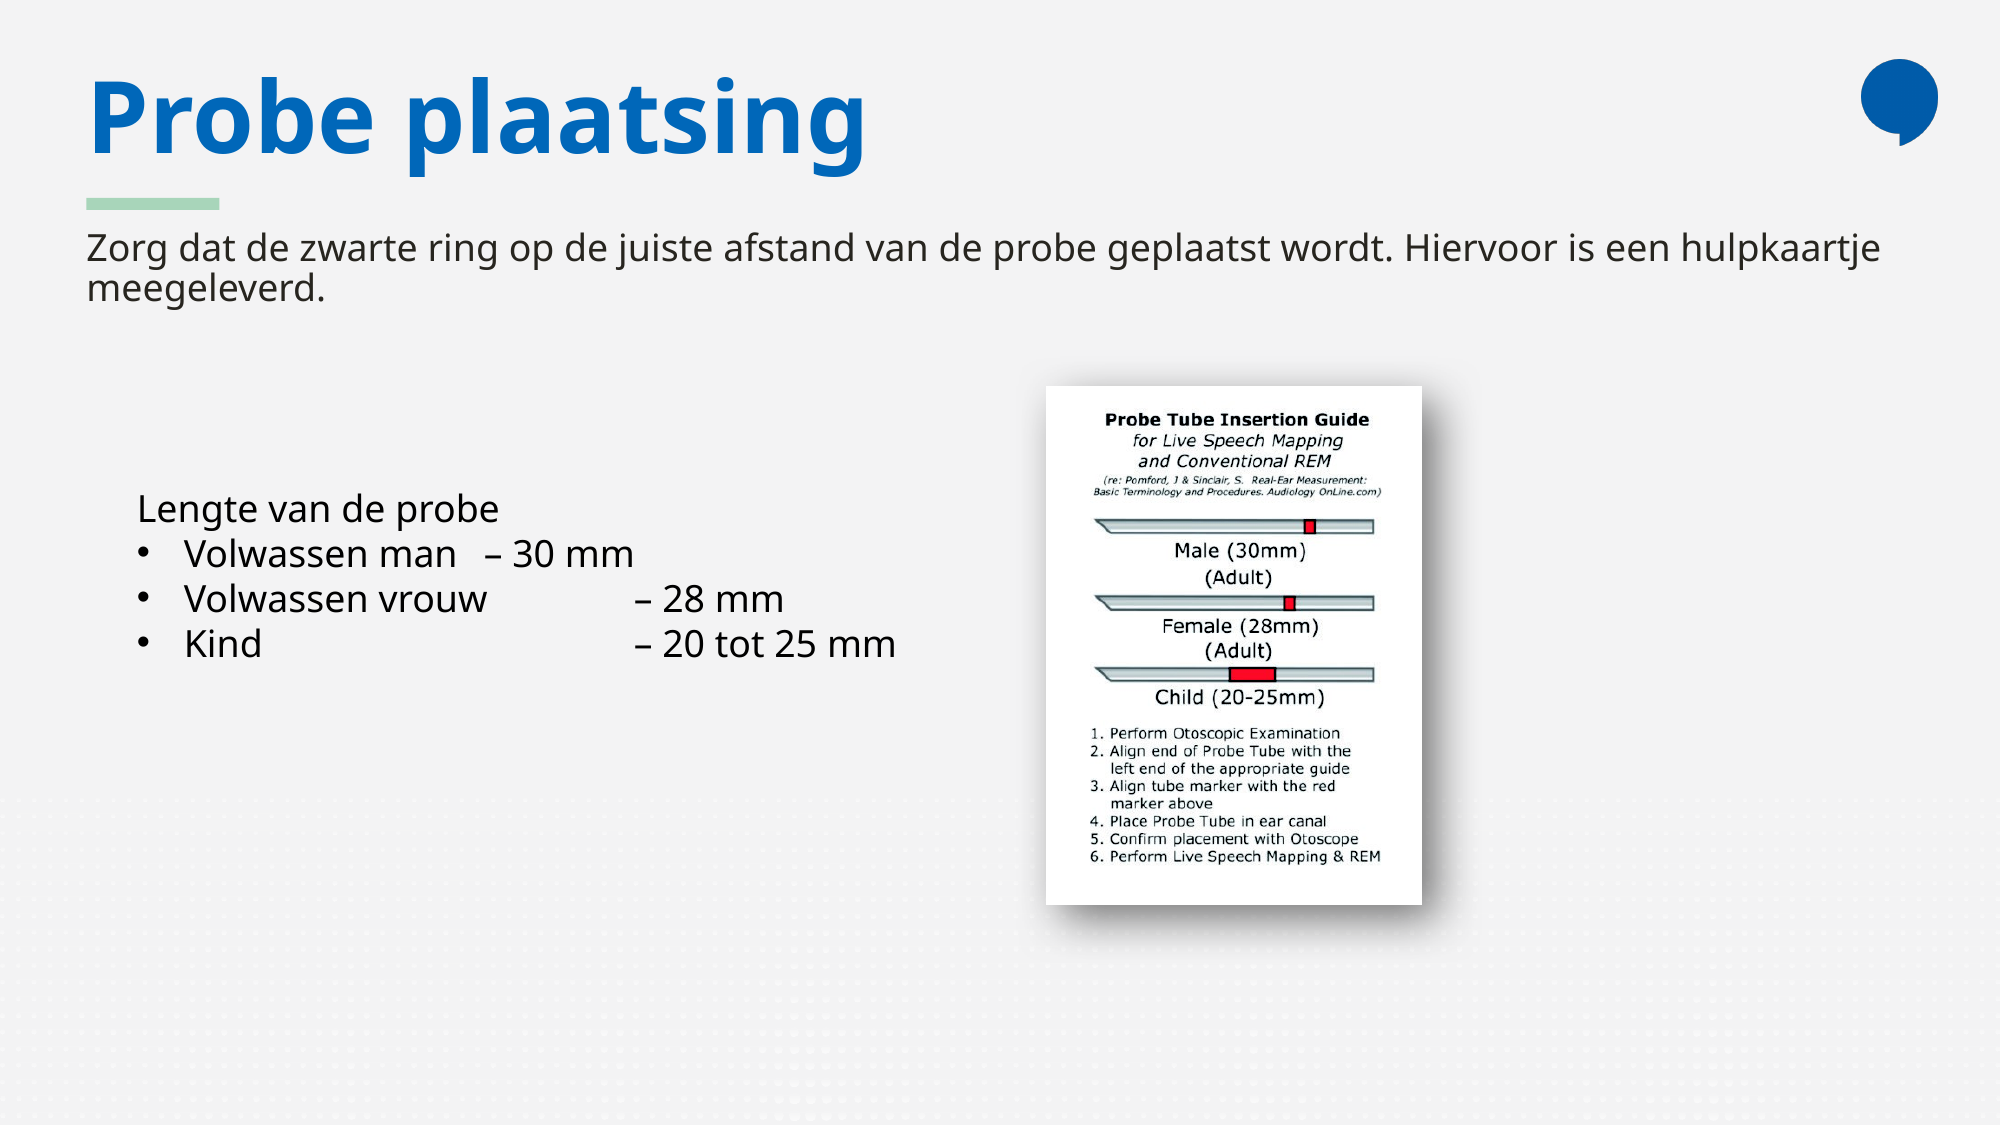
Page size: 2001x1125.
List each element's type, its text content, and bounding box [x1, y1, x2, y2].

picture [1861, 59, 1938, 146]
title Probe plaatsing [86, 59, 1519, 191]
picture [1046, 386, 1422, 905]
list Zorg dat de zwarte ring op de juiste afstand van de probe geplaatst wordt. Hiervoor is een hulpkaartje meegeleverd. [86, 221, 1914, 1014]
text_box Lengte van de probe Volwassen man – 30 mm Volwassen vrouw – 28 mm Kind – 20 tot 25 mm [122, 477, 912, 672]
